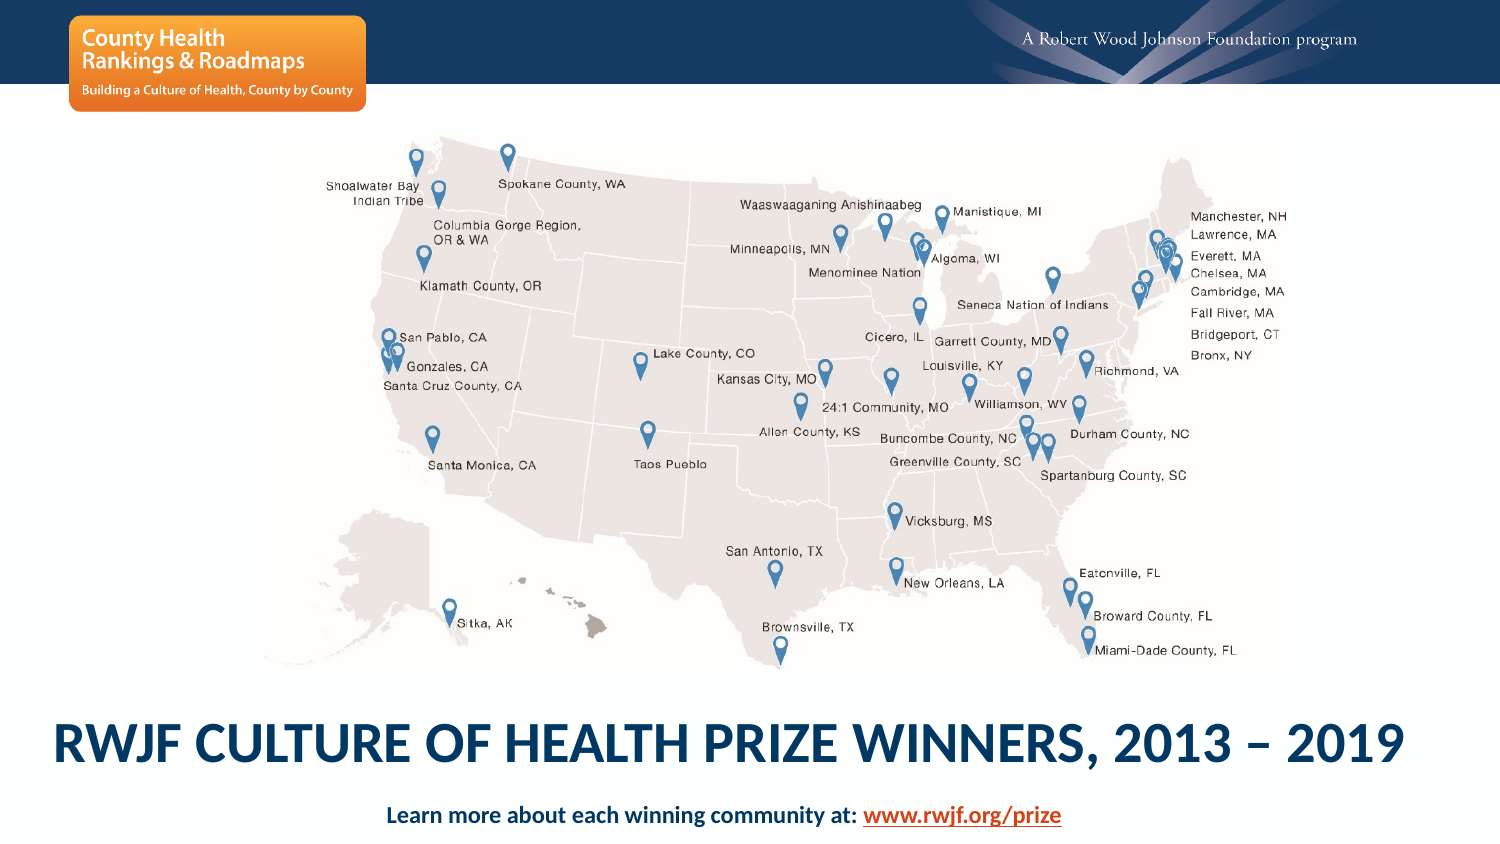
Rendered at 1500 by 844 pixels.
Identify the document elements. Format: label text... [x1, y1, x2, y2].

title RWJF Culture of Health Prize Winners, 2013 – 2019 [53, 723, 1499, 775]
text_box Learn more about each winning community at: www.rwjf.org/prize [326, 799, 1122, 829]
picture [0, 0, 1500, 125]
picture [264, 135, 1287, 670]
